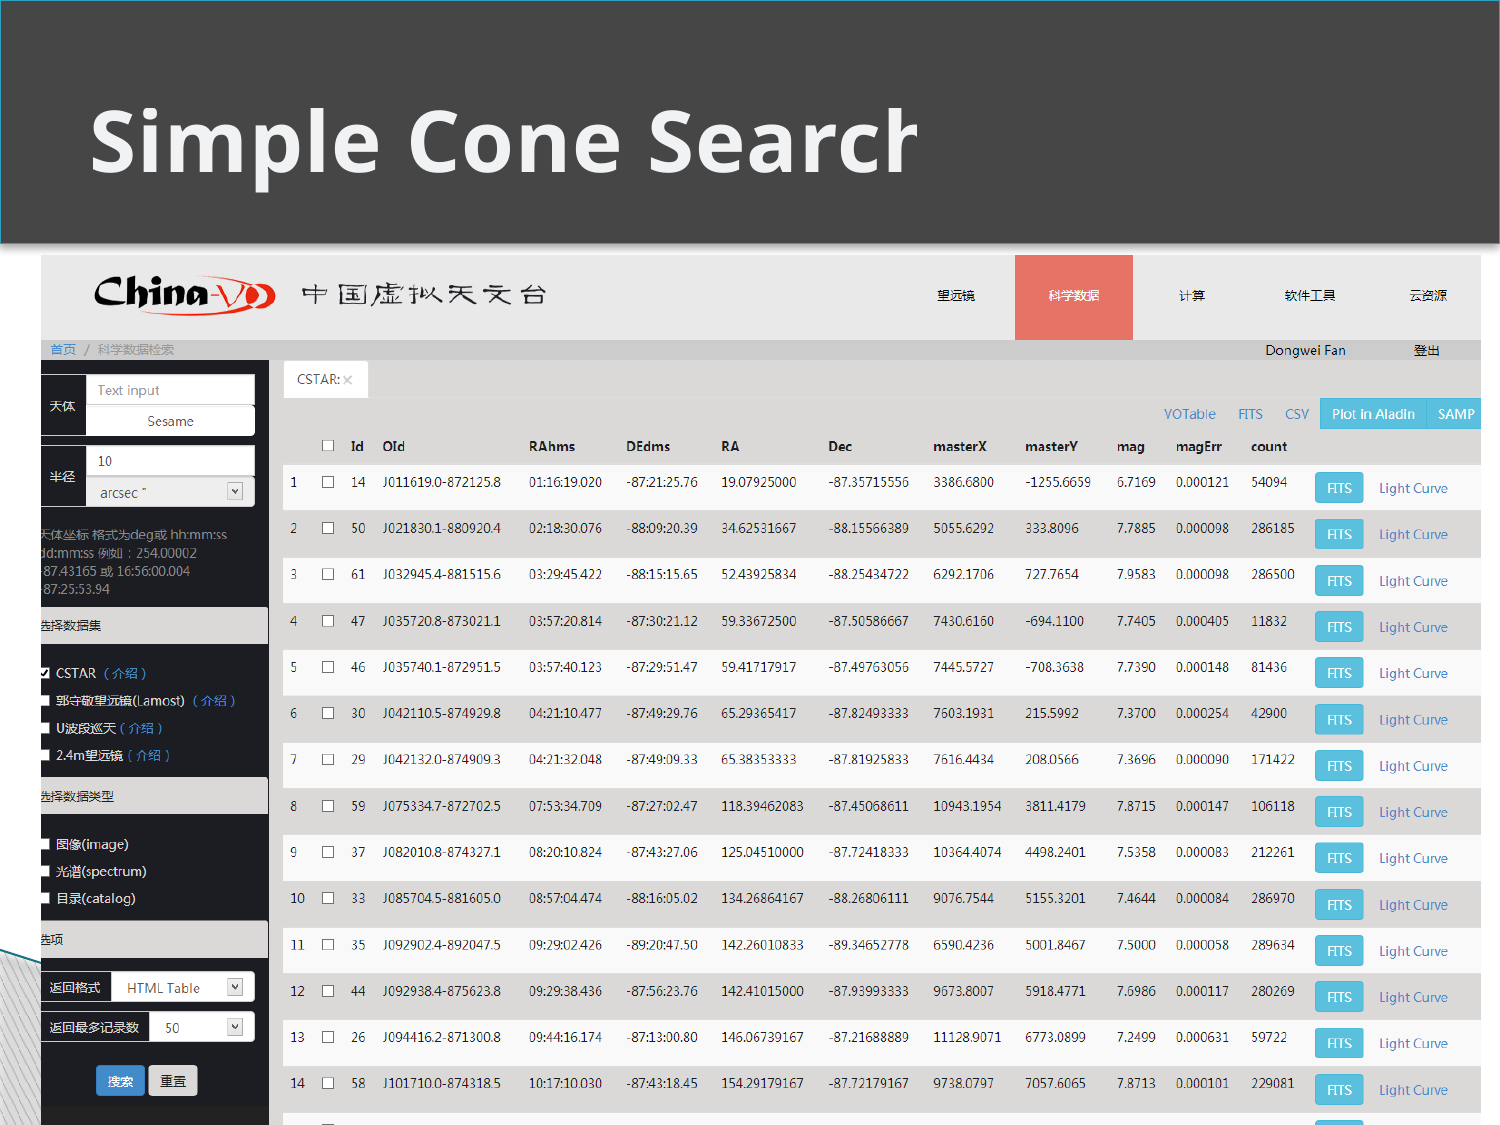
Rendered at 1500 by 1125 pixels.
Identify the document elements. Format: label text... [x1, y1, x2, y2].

title Simple Cone Search [75, 45, 1425, 233]
picture [40, 255, 1481, 1125]
